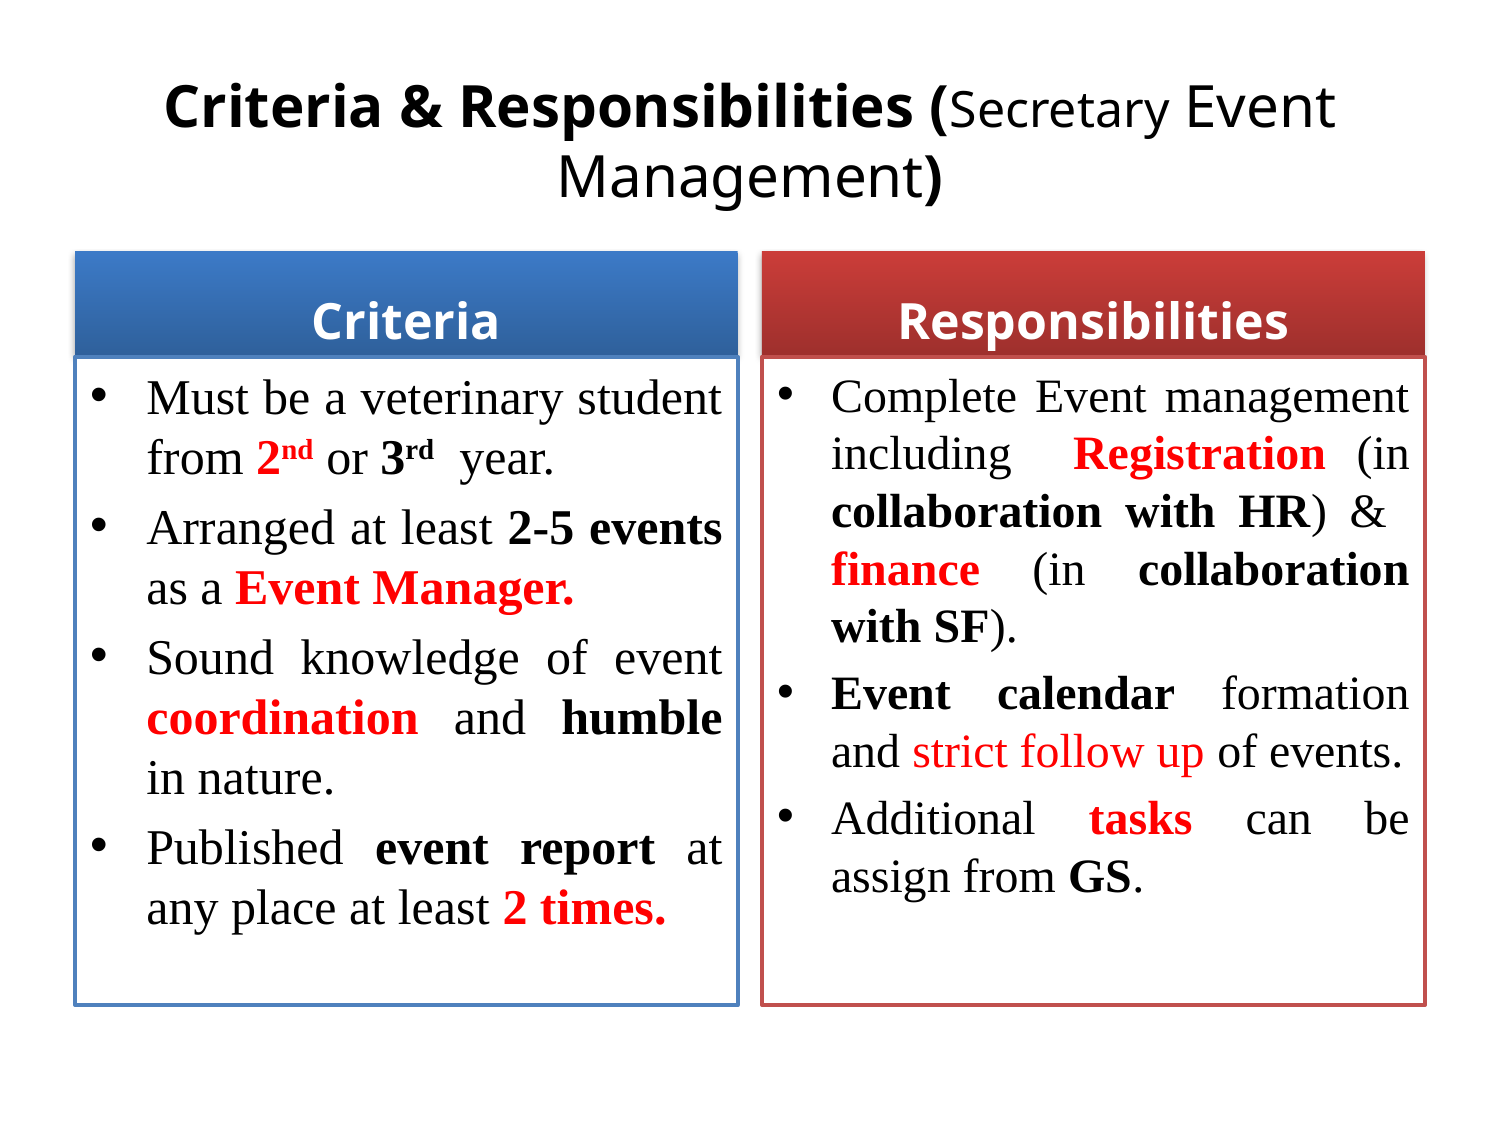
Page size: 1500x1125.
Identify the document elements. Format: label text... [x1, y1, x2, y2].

list Must be a veterinary student from 2nd or 3rd year. Arranged at least 2-5 events as a Event Manager. Sound knowledge of event coordination and humble in nature. Published event report at any place at least 2 times. [73, 355, 740, 1007]
title Criteria & Responsibilities (Secretary Event Management) [0, 45, 1500, 233]
list Criteria [75, 251, 738, 355]
list Responsibilities [761, 251, 1425, 355]
list Complete Event management including Registration (in collaboration with HR) & finance (in collaboration with SF). Event calendar formation and strict follow up of events. Additional tasks can be assign from GS. [760, 355, 1427, 1007]
